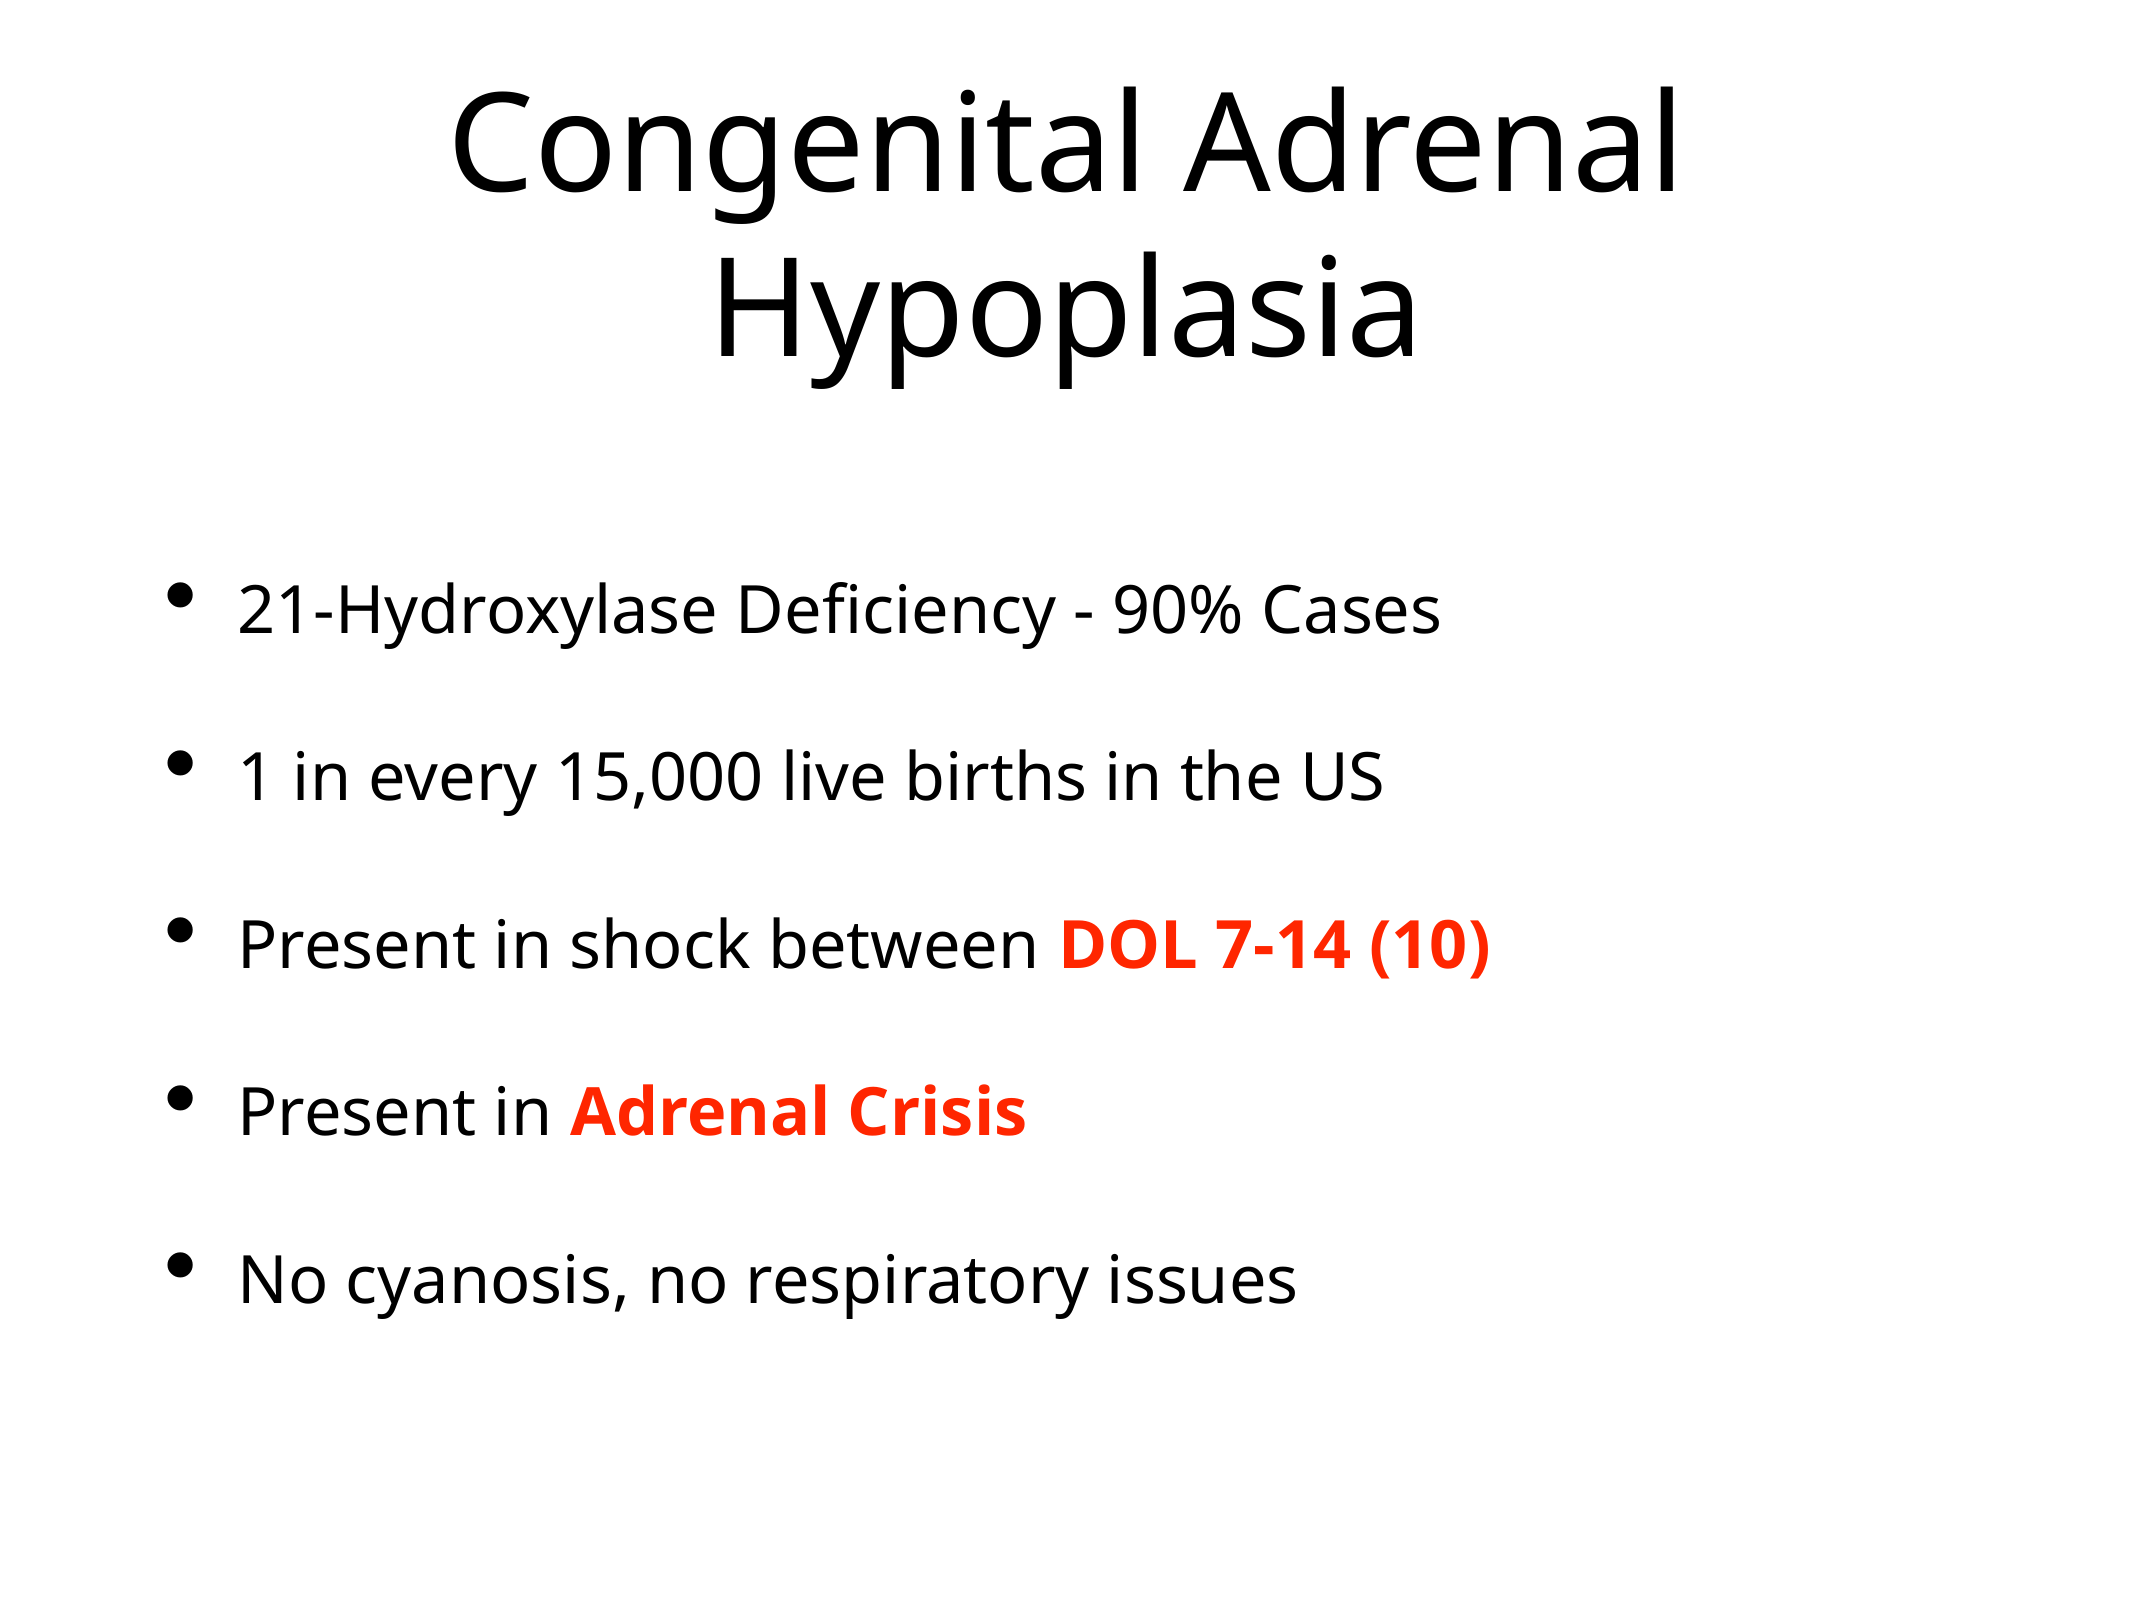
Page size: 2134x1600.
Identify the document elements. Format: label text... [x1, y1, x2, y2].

list 21-Hydroxylase Deficiency - 90% Cases 1 in every 15,000 live births in the US Present in shock between DOL 7-14 (10) Present in Adrenal Crisis No cyanosis, no respiratory issues [155, 425, 1978, 1458]
title Congenital Adrenal Hypoplasia [155, 41, 1978, 397]
